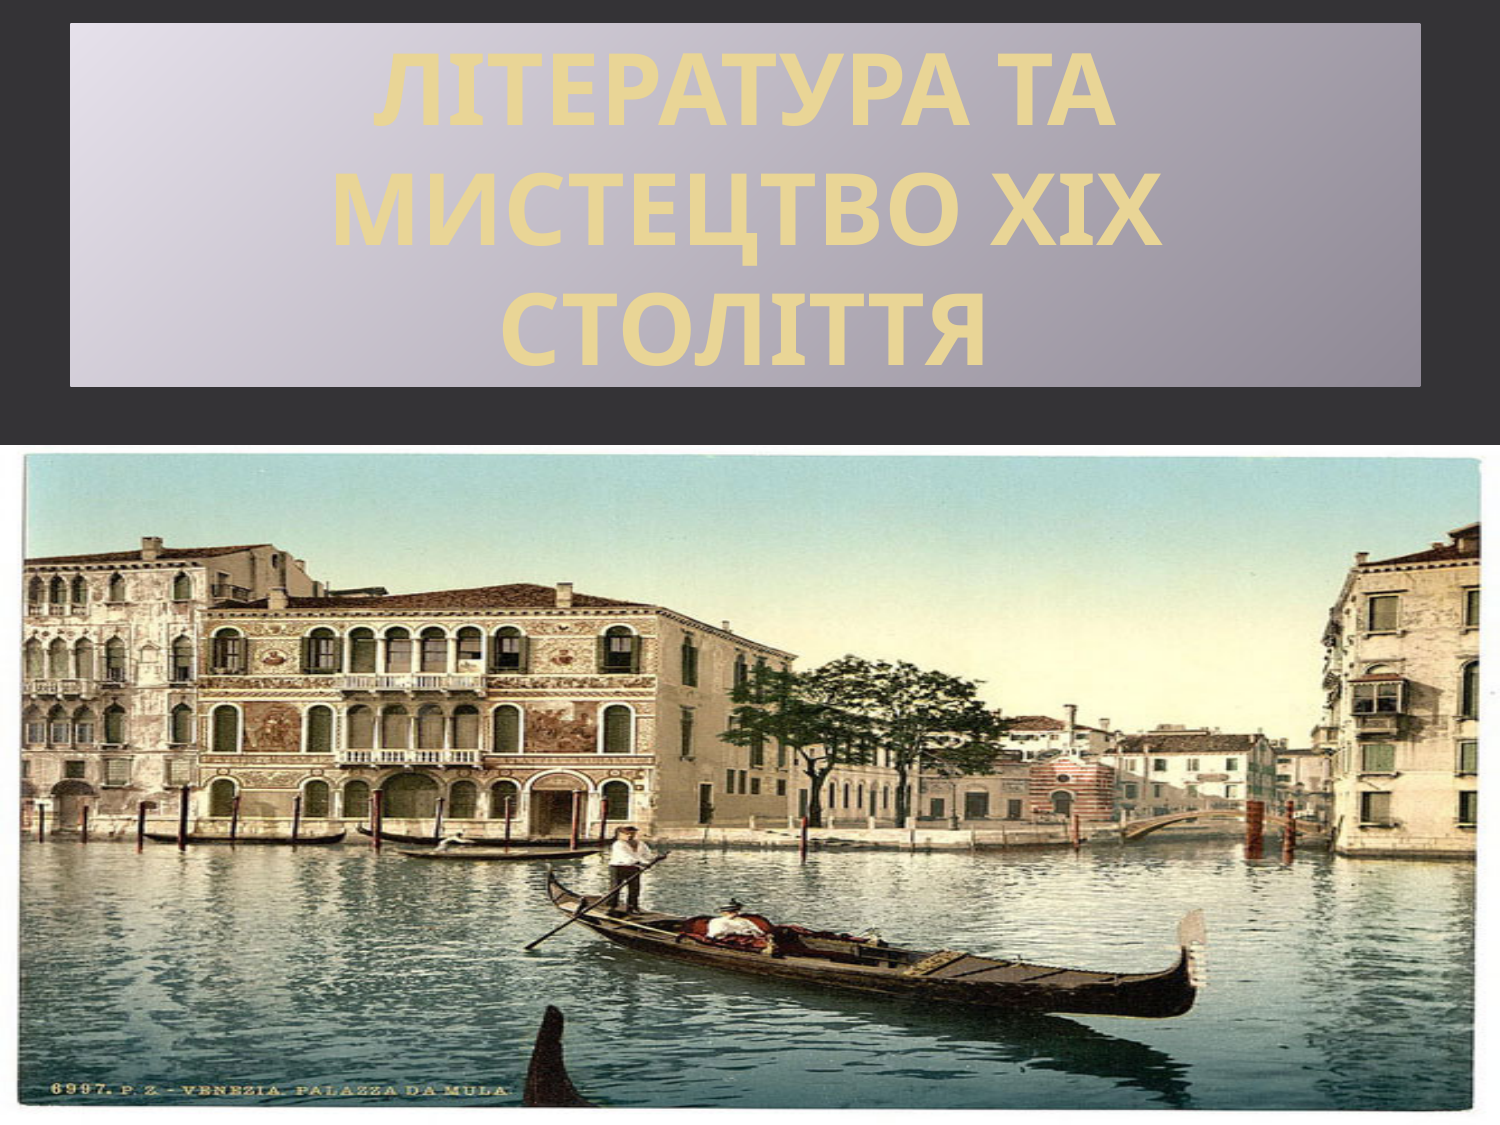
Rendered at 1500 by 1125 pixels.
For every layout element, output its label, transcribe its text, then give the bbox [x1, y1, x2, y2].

picture [0, 445, 1500, 1125]
title Література та мистецтво XIX століття [70, 23, 1421, 387]
